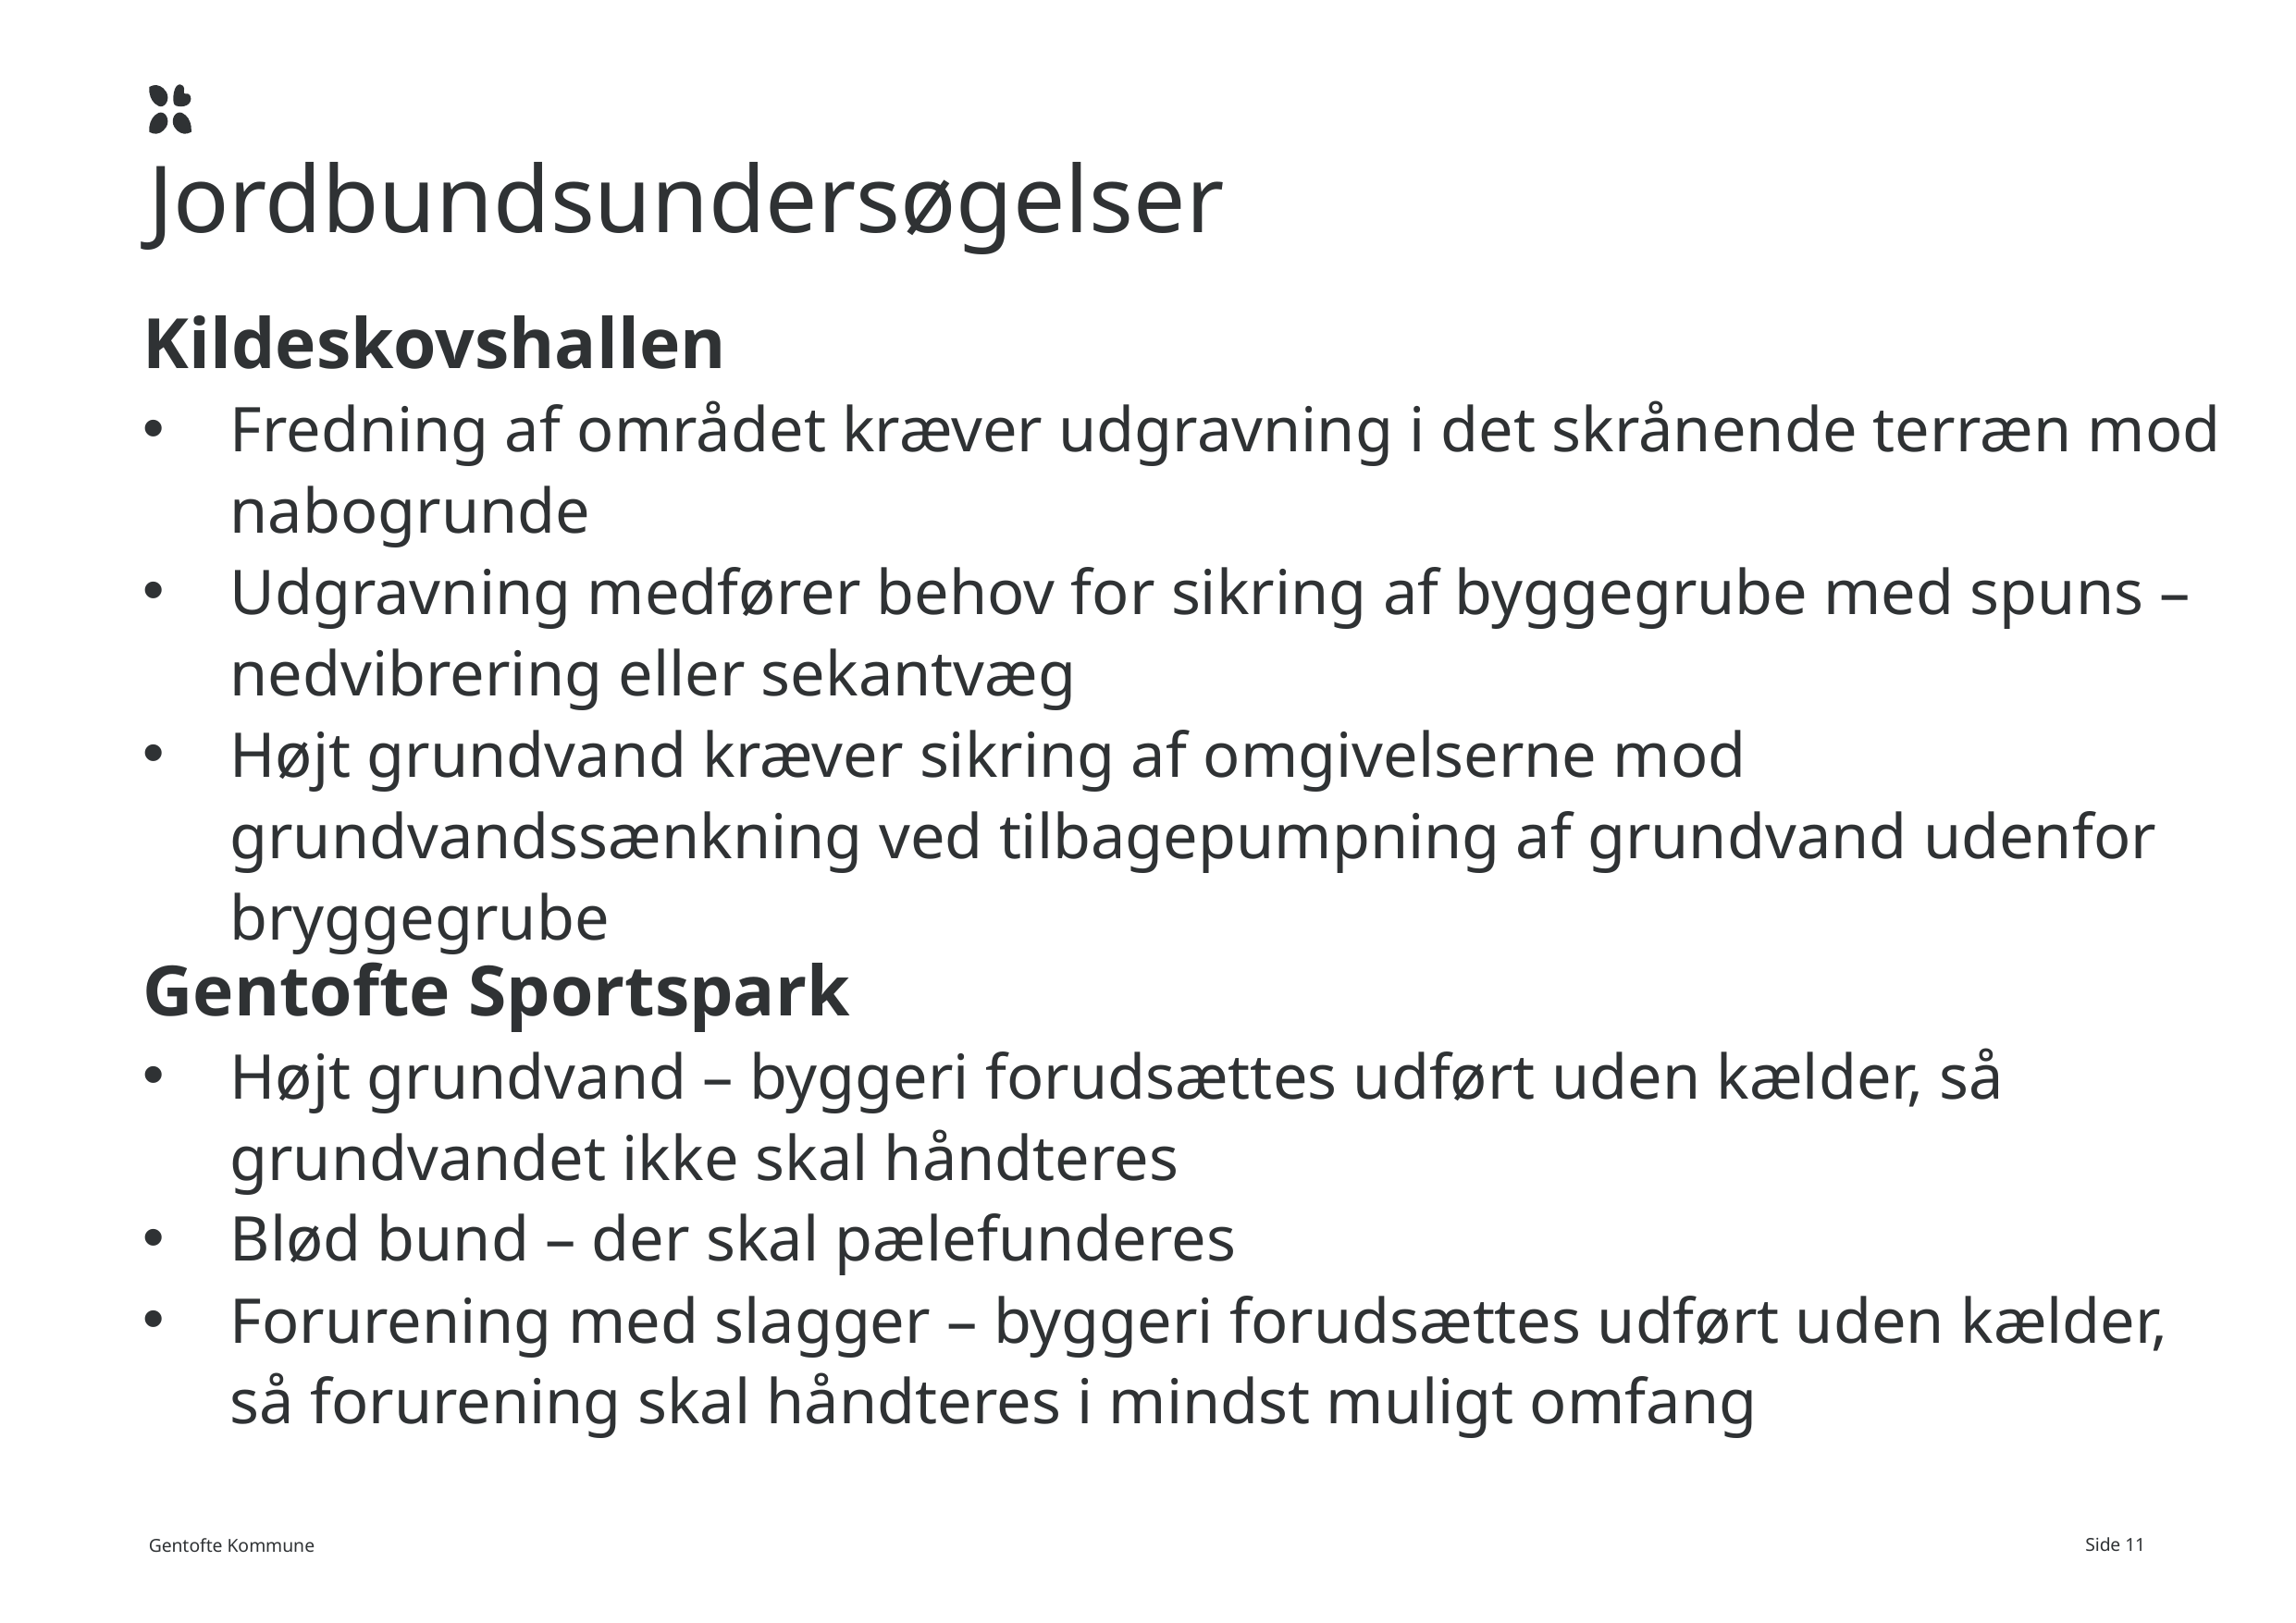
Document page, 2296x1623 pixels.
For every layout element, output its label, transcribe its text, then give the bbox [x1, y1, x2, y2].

text_box Kildeskovshallen Fredning af området kræver udgravning i det skrånende terræn mod nabogrunde Udgravning medfører behov for sikring af byggegrube med spuns – nedvibrering eller sekantvæg Højt grundvand kræver sikring af omgivelserne mod grundvandssænkning ved tilbagepumpning af grundvand udenfor bryggegrube [142, 290, 2225, 938]
title Jordbundsundersøgelser [148, 148, 1800, 290]
slide_number Side 11 [1846, 1524, 2146, 1568]
text_box Gentofte Sportspark Højt grundvand – byggeri forudsættes udført uden kælder, så grundvandet ikke skal håndteres Blød bund – der skal pælefunderes Forurening med slagger – byggeri forudsættes udført uden kælder, så forurening skal håndteres i mindst muligt omfang [142, 938, 2225, 1437]
